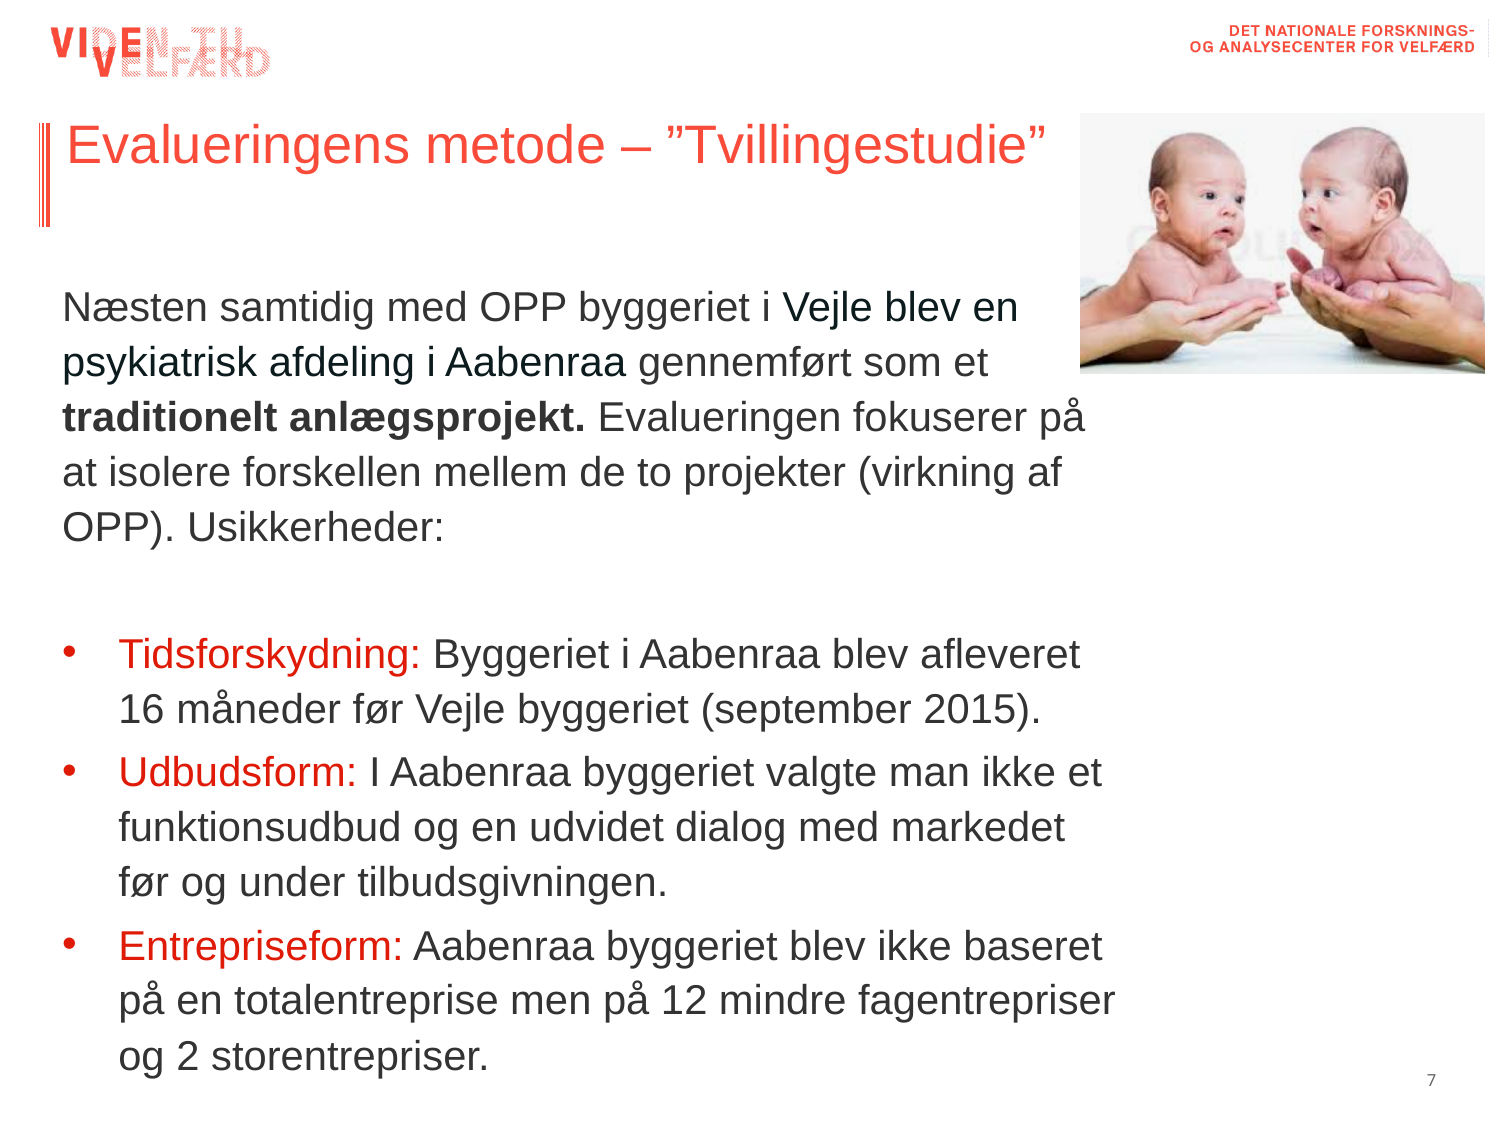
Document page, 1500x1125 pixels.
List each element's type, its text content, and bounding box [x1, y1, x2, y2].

picture [1080, 113, 1485, 374]
slide_number 7 [1305, 1062, 1452, 1100]
picture [41, 19, 278, 85]
text_box Næsten samtidig med OPP byggeriet i Vejle blev en psykiatrisk afdeling i Aabenraa gennemført som et traditionelt anlægsprojekt. Evalueringen fokuserer på at isolere forskellen mellem de to projekter (virkning af OPP). Usikkerheder: Tidsforskydning: Byggeriet i Aabenraa blev afleveret 16 måneder før Vejle byggeriet (september 2015). Udbudsform: I Aabenraa byggeriet valgte man ikke et funktionsudbud og en udvidet dialog med markedet før og under tilbudsgivningen. Entrepriseform: Aabenraa byggeriet blev ikke baseret på en totalentreprise men på 12 mindre fagentrepriser og 2 storentrepriser. [47, 267, 1140, 1118]
picture [1175, 19, 1489, 57]
title Evalueringens metode – ”Tvillingestudie” [51, 101, 1452, 220]
